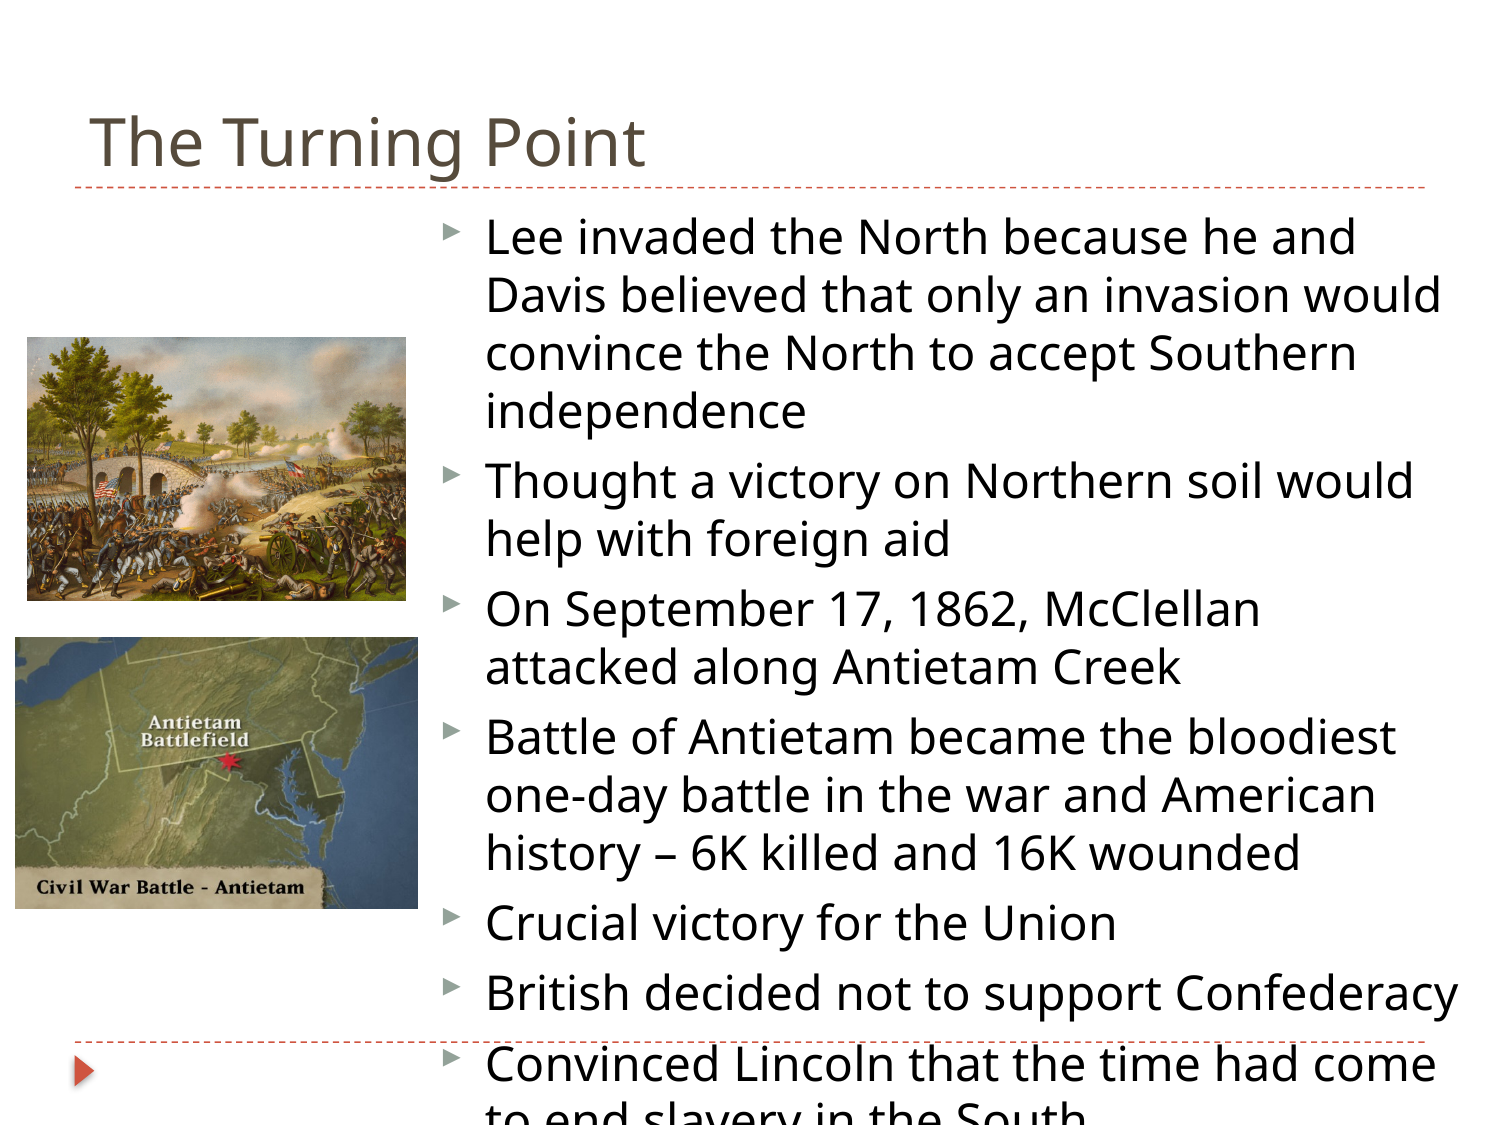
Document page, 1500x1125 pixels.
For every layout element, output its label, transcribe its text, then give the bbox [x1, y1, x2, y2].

title The Turning Point [75, 37, 1425, 188]
list Lee invaded the North because he and Davis believed that only an invasion would convince the North to accept Southern independence Thought a victory on Northern soil would help with foreign aid On September 17, 1862, McClellan attacked along Antietam Creek Battle of Antietam became the bloodiest one-day battle in the war and American history – 6K killed and 16K wounded Crucial victory for the Union British decided not to support Confederacy Convinced Lincoln that the time had come to end slavery in the South [425, 199, 1475, 1050]
picture [15, 637, 418, 909]
picture [27, 337, 406, 602]
